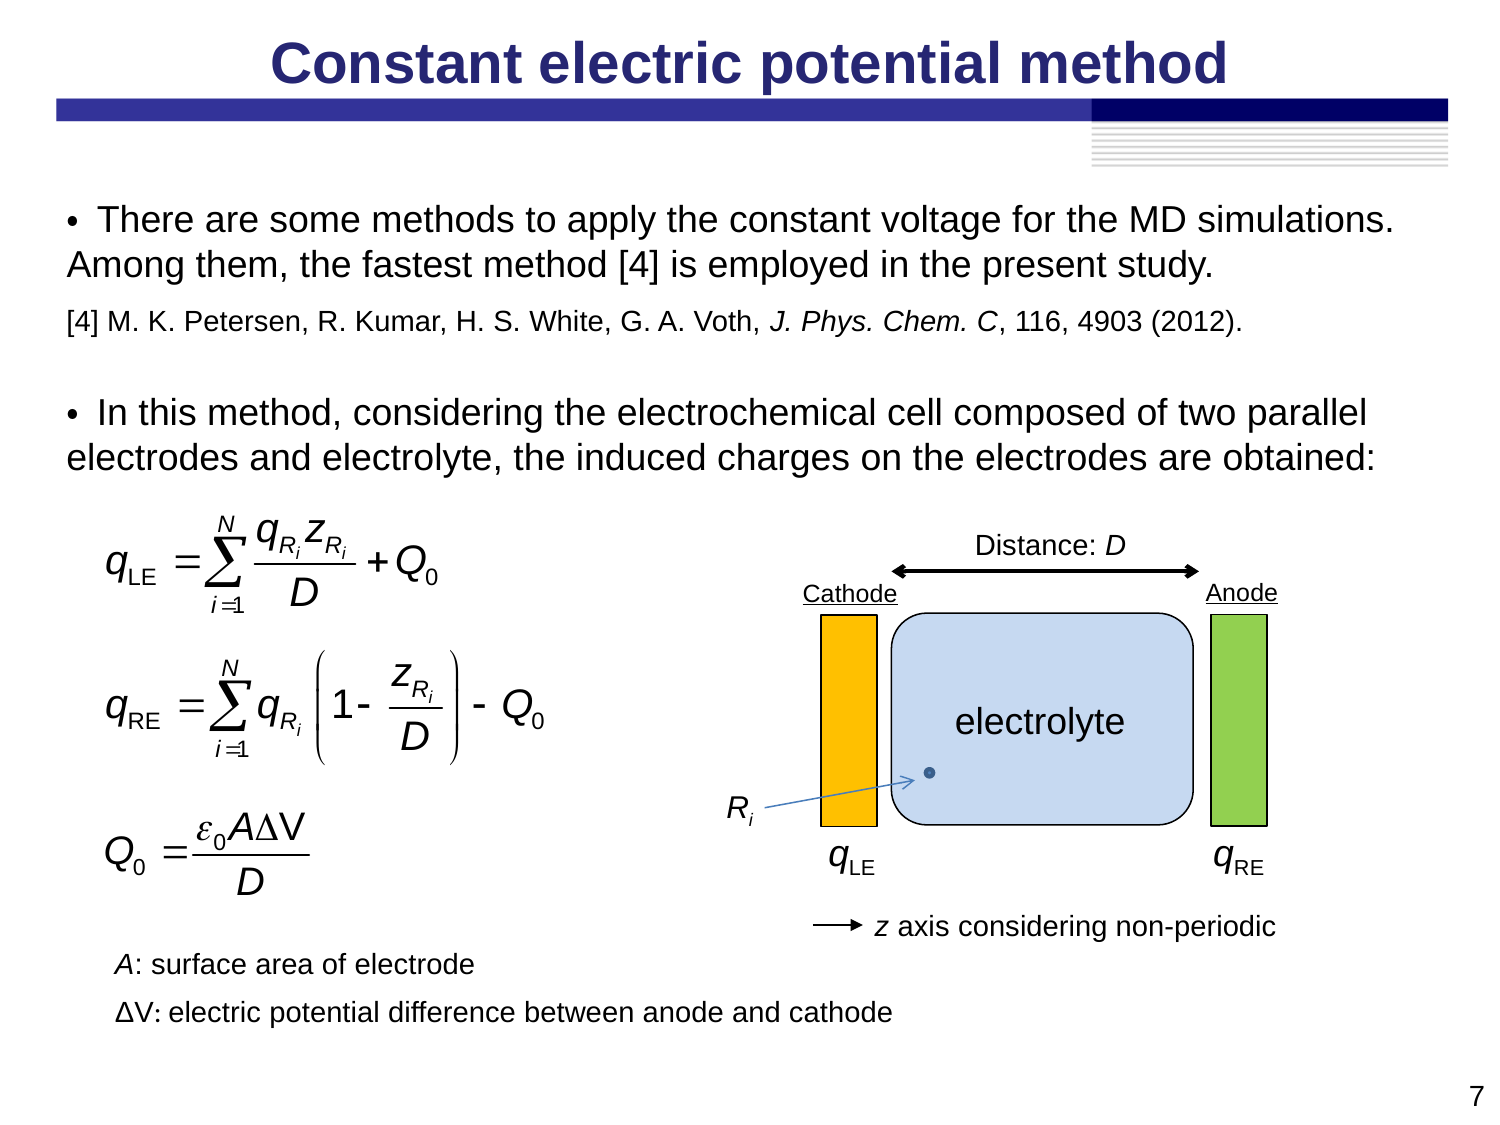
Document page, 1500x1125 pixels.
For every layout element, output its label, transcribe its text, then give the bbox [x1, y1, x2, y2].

text_box A: surface area of electrode ΔV: electric potential difference between anode and cathode [100, 938, 916, 1036]
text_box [764, 779, 916, 809]
text_box qLE [781, 821, 923, 888]
text_box qRE [1167, 821, 1310, 887]
text_box [819, 615, 879, 778]
text_box [889, 611, 1196, 827]
text_box [4] M. K. Petersen, R. Kumar, H. S. White, G. A. Voth, J. Phys. Chem. C, 116, 4903 (2012). [51, 294, 1380, 345]
text_box [819, 816, 879, 821]
text_box ・ There are some methods to apply the constant voltage for the MD simulations. Among them, the fastest method [4] is employed in the present study. [51, 195, 1459, 293]
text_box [100, 502, 446, 623]
text_box Cathode [782, 569, 919, 615]
text_box electrolyte [931, 690, 1149, 750]
text_box [923, 767, 936, 779]
text_box Anode [1173, 569, 1311, 614]
text_box [1209, 614, 1269, 821]
text_box z axis considering non-periodic [859, 900, 1465, 950]
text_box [722, 786, 760, 835]
text_box Distance: D [946, 518, 1155, 569]
slide_number 7 [1149, 1065, 1500, 1125]
text_box ・ In this method, considering the electrochemical cell composed of two parallel electrodes and electrolyte, the induced charges on the electrodes are obtained: [51, 380, 1436, 485]
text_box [100, 642, 553, 774]
picture [35, 85, 1465, 187]
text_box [100, 801, 317, 906]
title Constant electric potential method [25, 20, 1474, 100]
